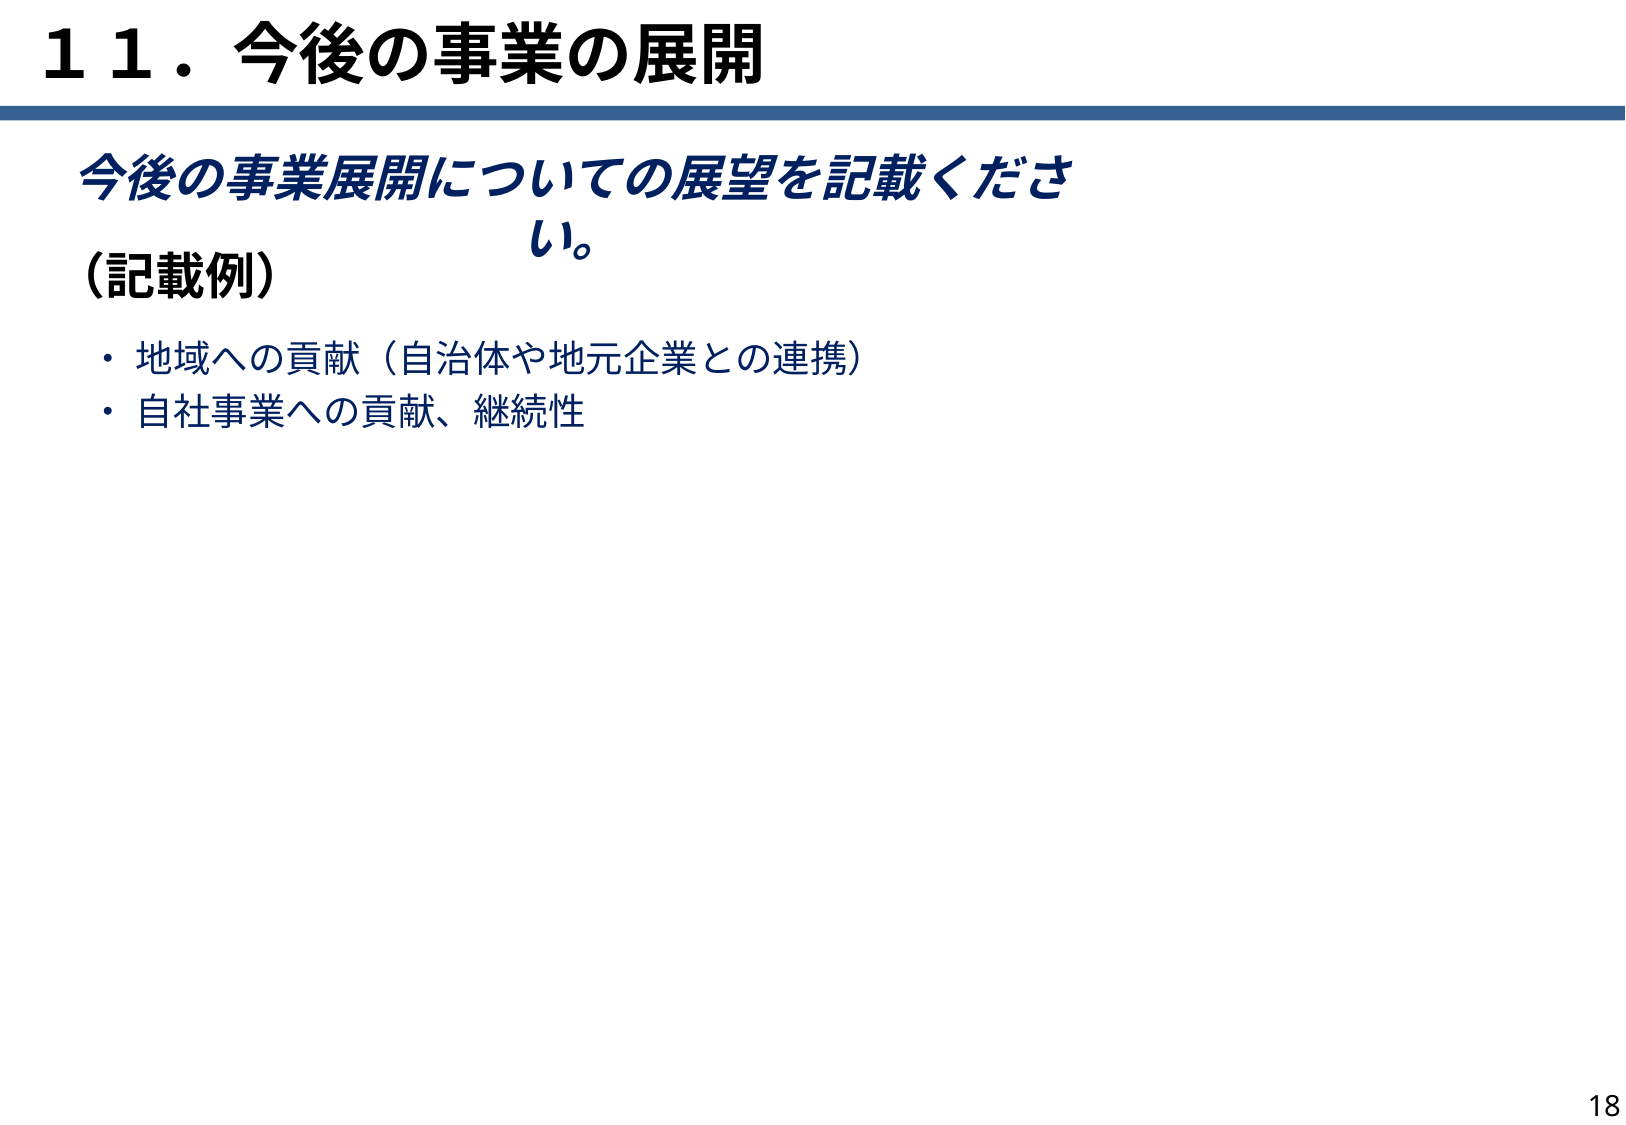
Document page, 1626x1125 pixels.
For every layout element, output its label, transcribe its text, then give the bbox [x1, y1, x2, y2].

text_box 17 [1533, 1087, 1621, 1125]
text_box ・ 地域への貢献（自治体や地元企業との連携） ・ 自社事業への貢献、継続性 [89, 335, 1387, 433]
title １１．今後の事業の展開 [31, 12, 1578, 92]
text_box （記載例） [55, 244, 1250, 305]
text_box 今後の事業展開についての展望を記載ください。 [27, 138, 1116, 274]
